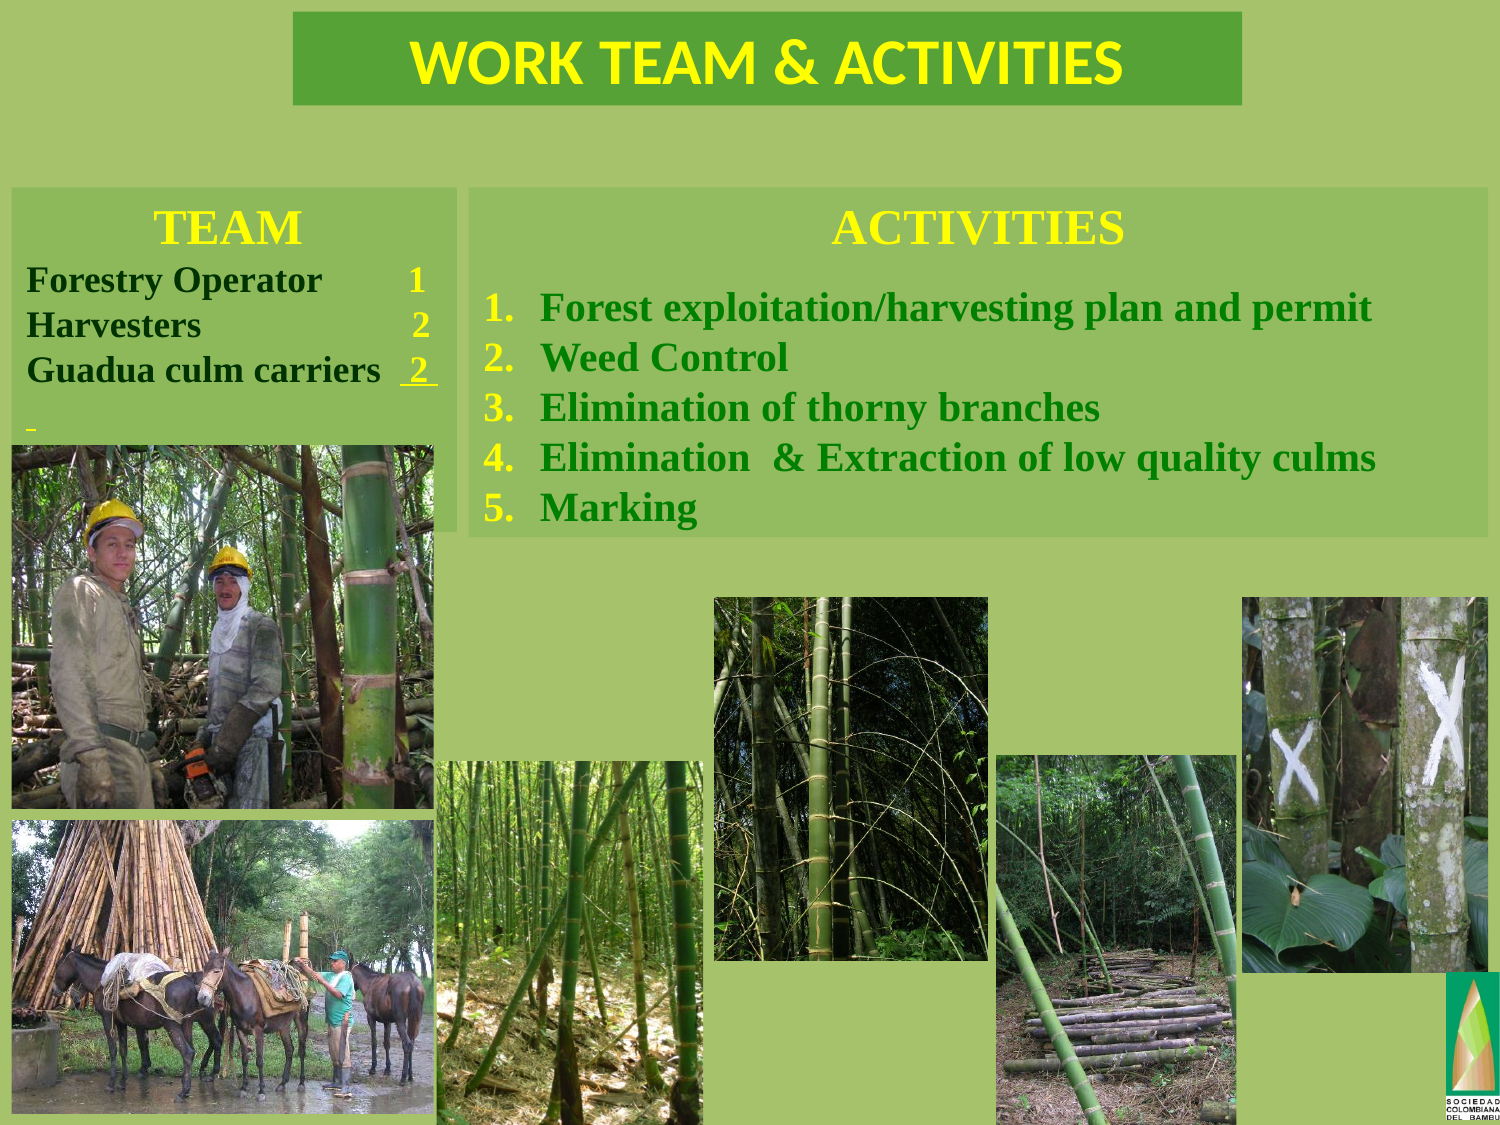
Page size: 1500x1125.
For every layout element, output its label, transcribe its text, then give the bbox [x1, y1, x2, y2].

picture [436, 761, 704, 1125]
picture [1241, 597, 1500, 1125]
title WORK TEAM & ACTIVITIES [292, 11, 1243, 106]
picture [11, 820, 434, 1114]
picture [714, 597, 988, 962]
picture [995, 755, 1237, 1125]
text_box ACTIVITIES Forest exploitation/harvesting plan and permit Weed Control Elimination of thorny branches Elimination & Extraction of low quality culms Marking [468, 187, 1489, 538]
picture [11, 445, 434, 809]
text_box TEAM Forestry Operator 1 Harvesters 2 Guadua culm carriers 2 TOTAL PEOPLE 5 [11, 187, 457, 533]
